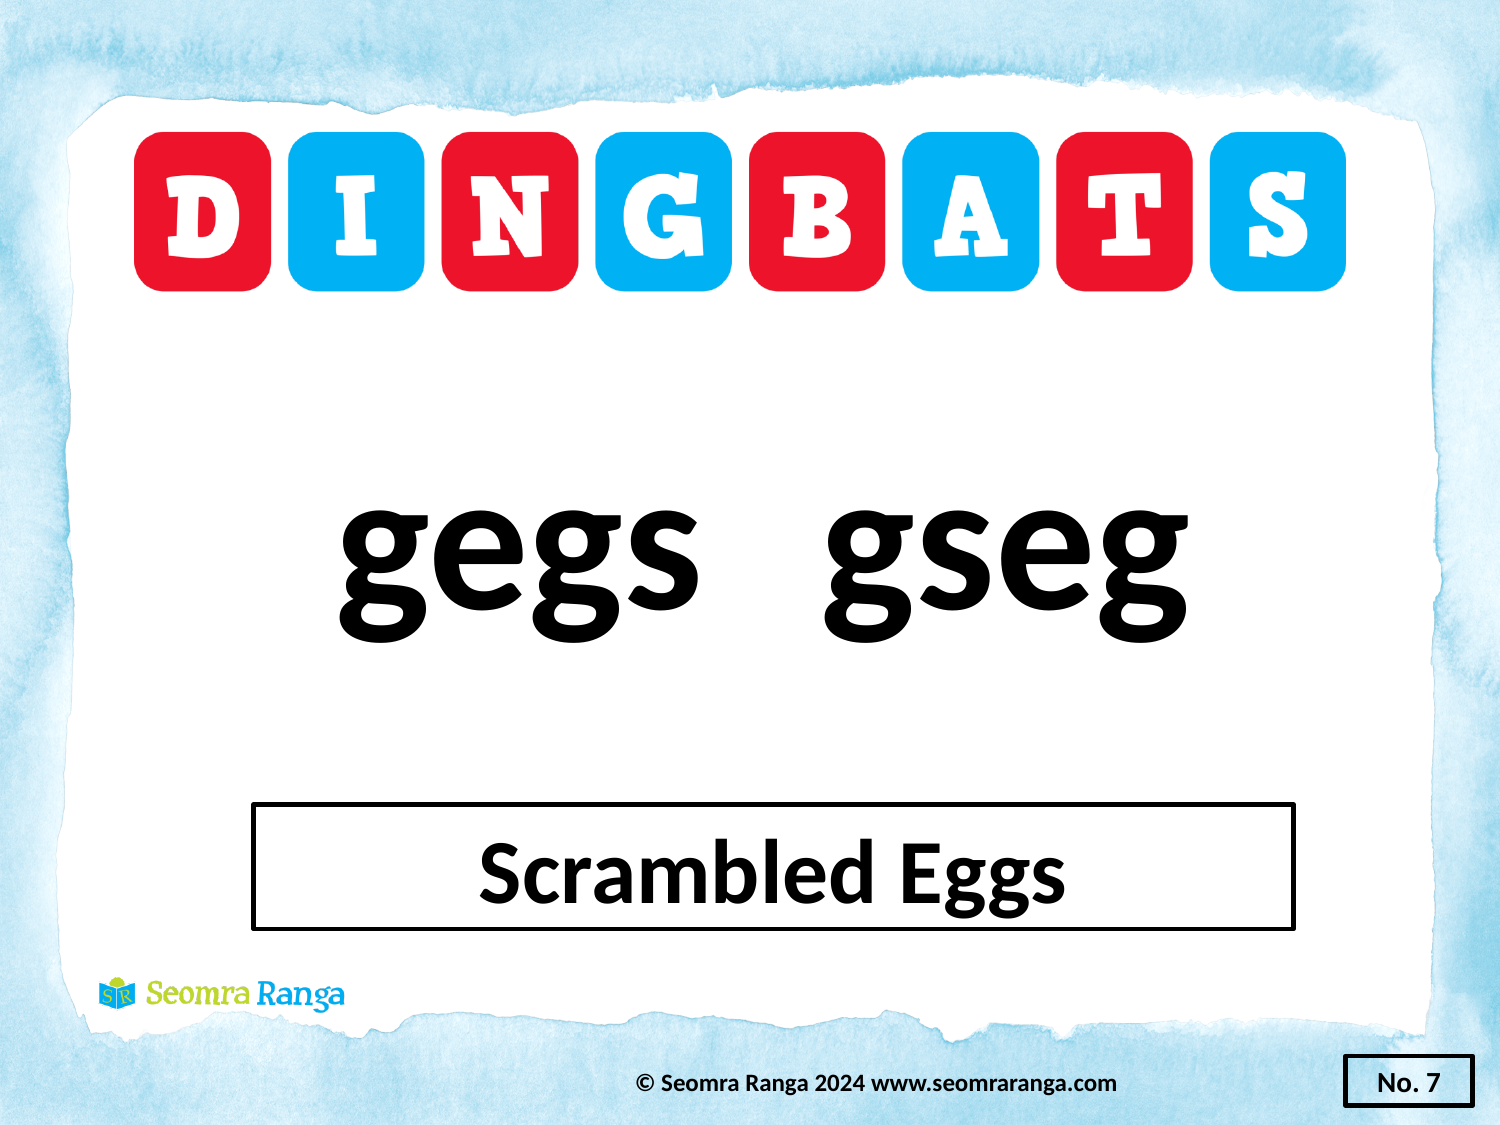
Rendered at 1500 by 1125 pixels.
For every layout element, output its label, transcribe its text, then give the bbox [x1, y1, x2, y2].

text_box gegs [264, 402, 751, 658]
text_box gseg [751, 402, 1261, 658]
text_box No. 7 [1345, 1056, 1473, 1106]
text_box Scrambled Eggs [253, 804, 1294, 929]
picture [0, 0, 1500, 1125]
text_box © Seomra Ranga 2024 www.seomraranga.com [620, 1058, 1140, 1104]
